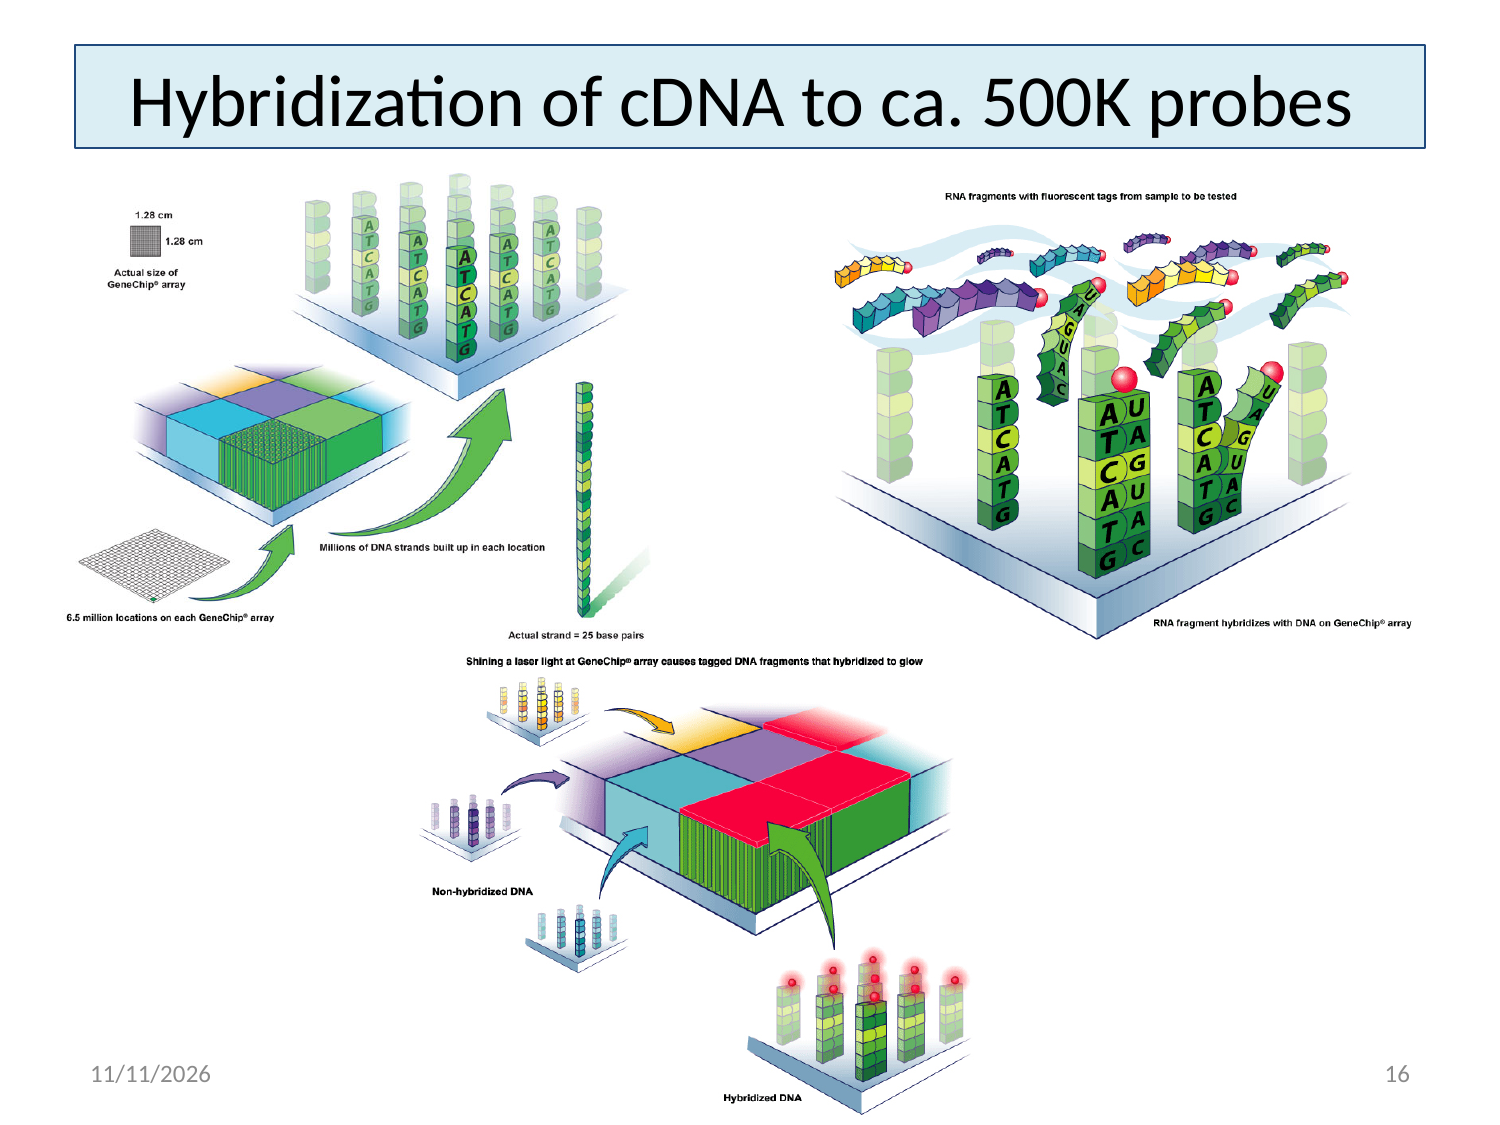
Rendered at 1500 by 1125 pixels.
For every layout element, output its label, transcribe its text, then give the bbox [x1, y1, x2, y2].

picture [411, 184, 1424, 1120]
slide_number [75, 1042, 406, 1103]
title Hybridization of cDNA to ca. 500K probes [74, 44, 1426, 149]
picture [61, 172, 656, 642]
slide_number 16 [1074, 1042, 1425, 1103]
